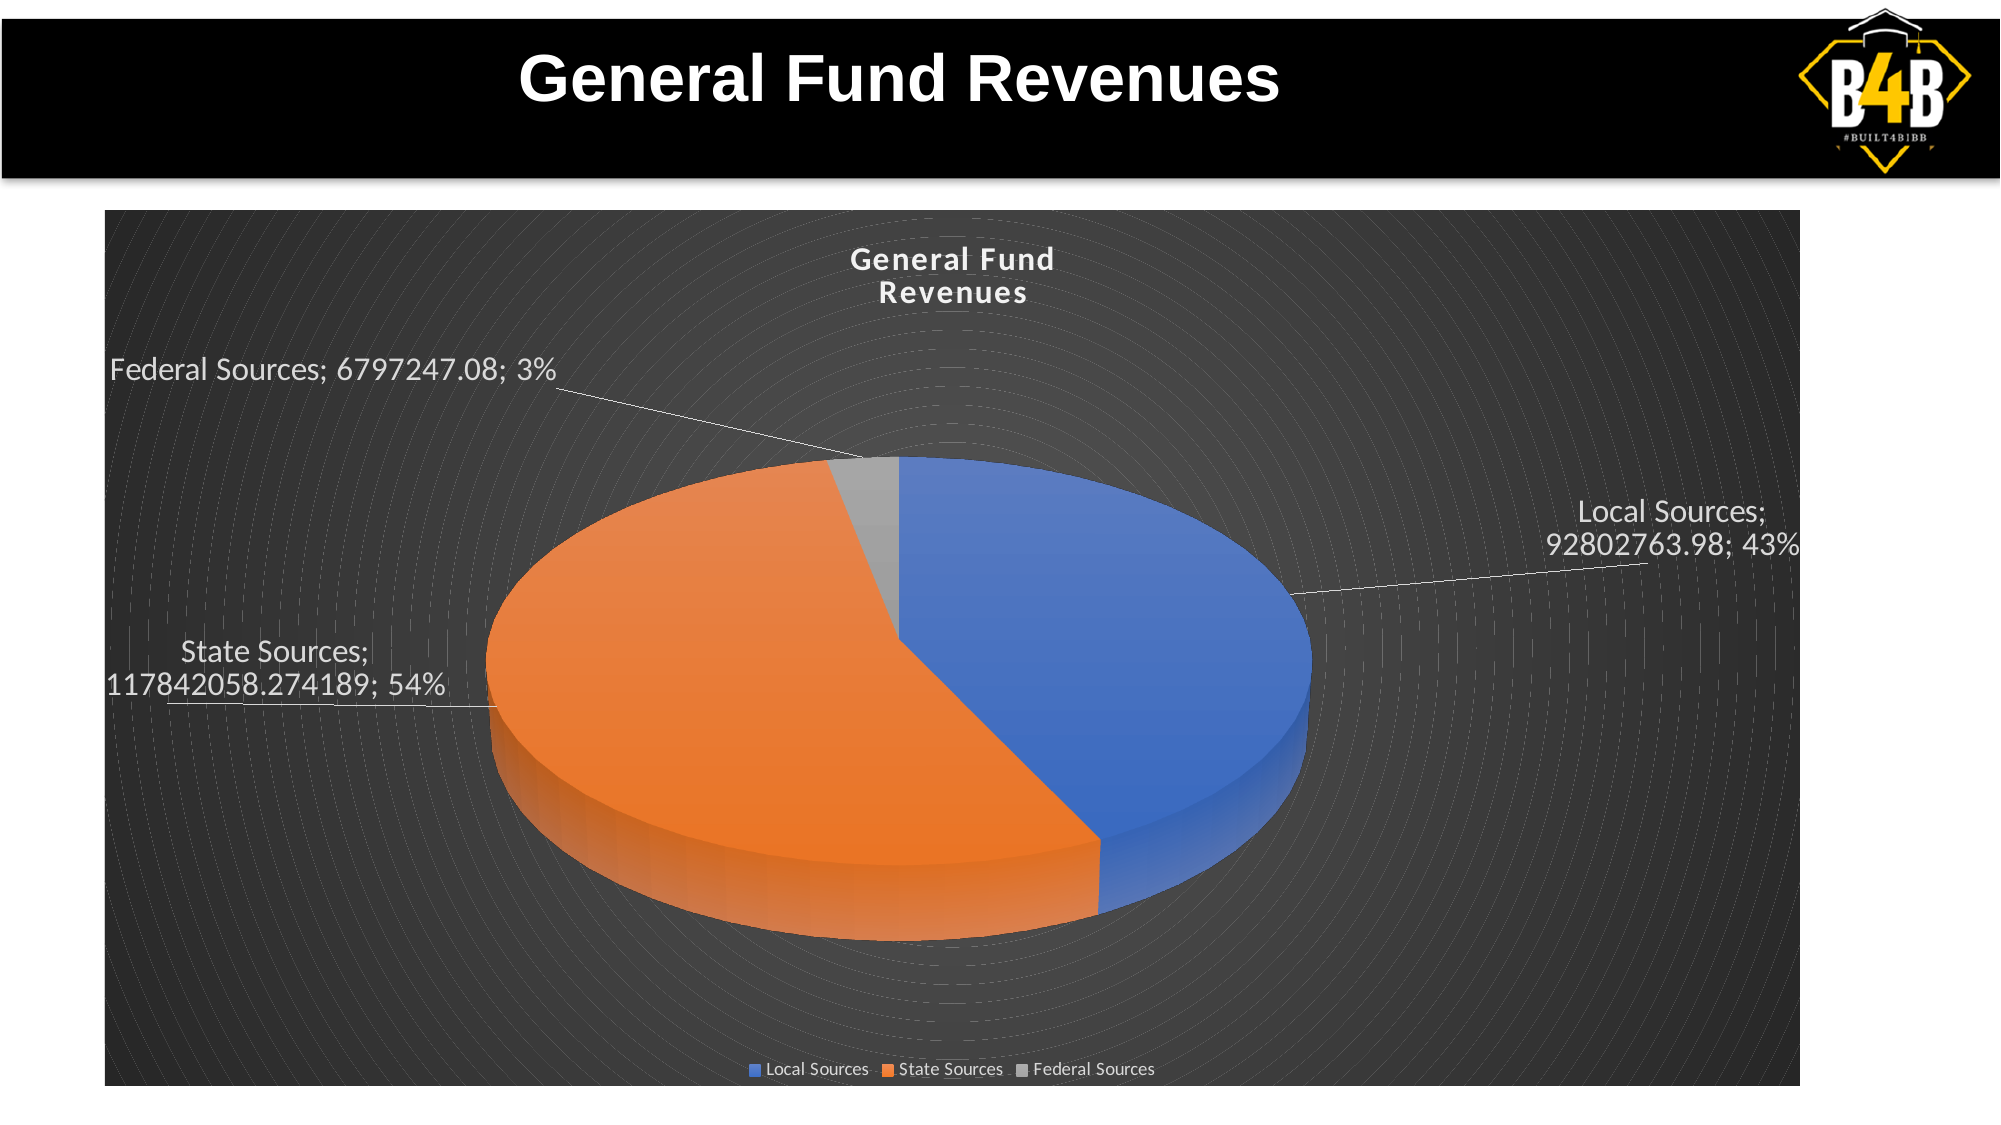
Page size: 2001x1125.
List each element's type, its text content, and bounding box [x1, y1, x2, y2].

text_box General Fund Revenues [19, 27, 1769, 302]
picture [1769, 0, 1999, 215]
chart [104, 209, 1800, 1086]
text_box [1, 18, 1769, 179]
